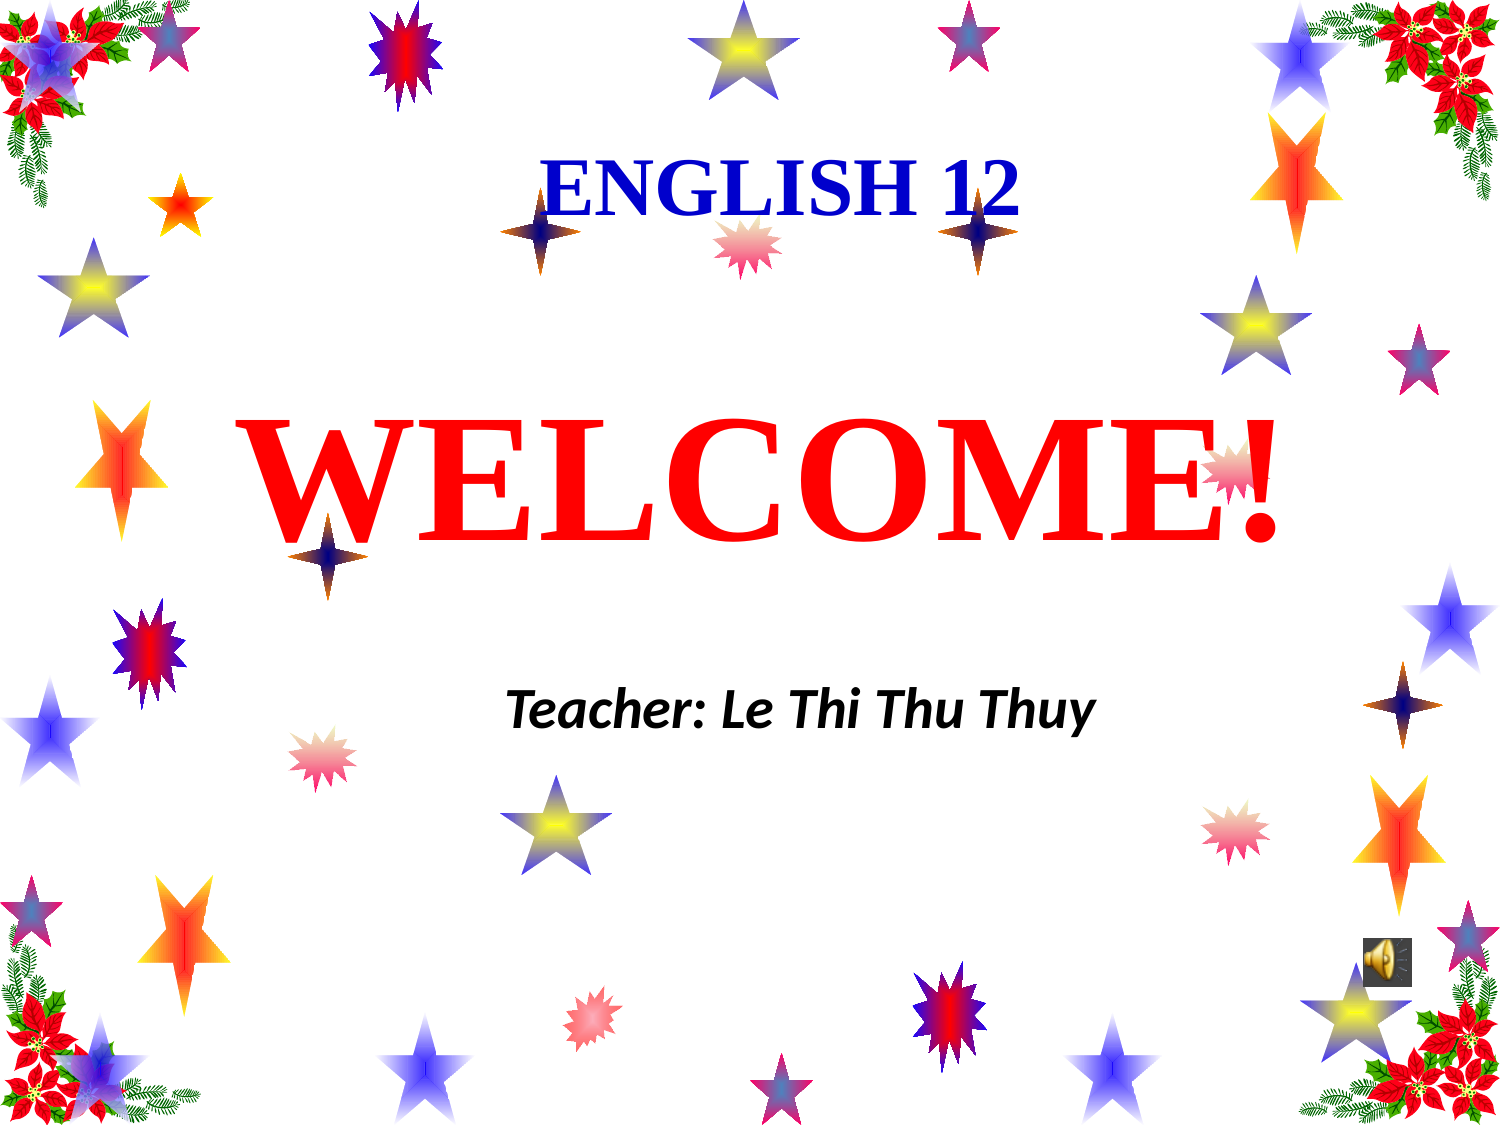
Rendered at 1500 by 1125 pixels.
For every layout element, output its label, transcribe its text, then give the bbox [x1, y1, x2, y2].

text_box [499, 1064, 1013, 1125]
text_box [324, 585, 332, 602]
text_box [1362, 664, 1444, 750]
text_box [375, 1012, 475, 1125]
text_box [0, 675, 100, 788]
picture [0, 0, 202, 201]
picture [1298, 0, 1500, 202]
text_box [1400, 323, 1451, 396]
picture [0, 924, 202, 1125]
picture [1298, 923, 1500, 1125]
text_box [160, 207, 202, 237]
text_box [1352, 774, 1446, 917]
text_box [1250, 25, 1293, 113]
text_box [112, 597, 188, 711]
text_box [37, 237, 150, 338]
text_box [778, 1052, 785, 1064]
text_box [155, 875, 214, 925]
text_box [500, 774, 613, 875]
text_box ENGLISH 12 [299, 125, 1263, 240]
text_box [912, 960, 988, 1064]
text_box [562, 985, 623, 1052]
text_box [203, 197, 214, 206]
text_box [687, 0, 800, 100]
text_box [1263, 112, 1306, 255]
text_box [287, 724, 358, 793]
text_box [712, 240, 783, 280]
text_box [75, 399, 124, 542]
text_box [937, 0, 1001, 73]
text_box [368, 0, 444, 113]
text_box [970, 240, 986, 277]
text_box [0, 875, 64, 922]
text_box Teacher: Le Thi Thu Thuy [489, 662, 1221, 748]
text_box [1200, 798, 1271, 866]
text_box [205, 932, 231, 963]
text_box [533, 240, 548, 277]
text_box [1062, 1012, 1163, 1125]
text_box [1400, 562, 1500, 675]
text_box WELCOME! [124, 349, 1400, 585]
text_box [1200, 275, 1313, 349]
text_box [1462, 900, 1475, 922]
